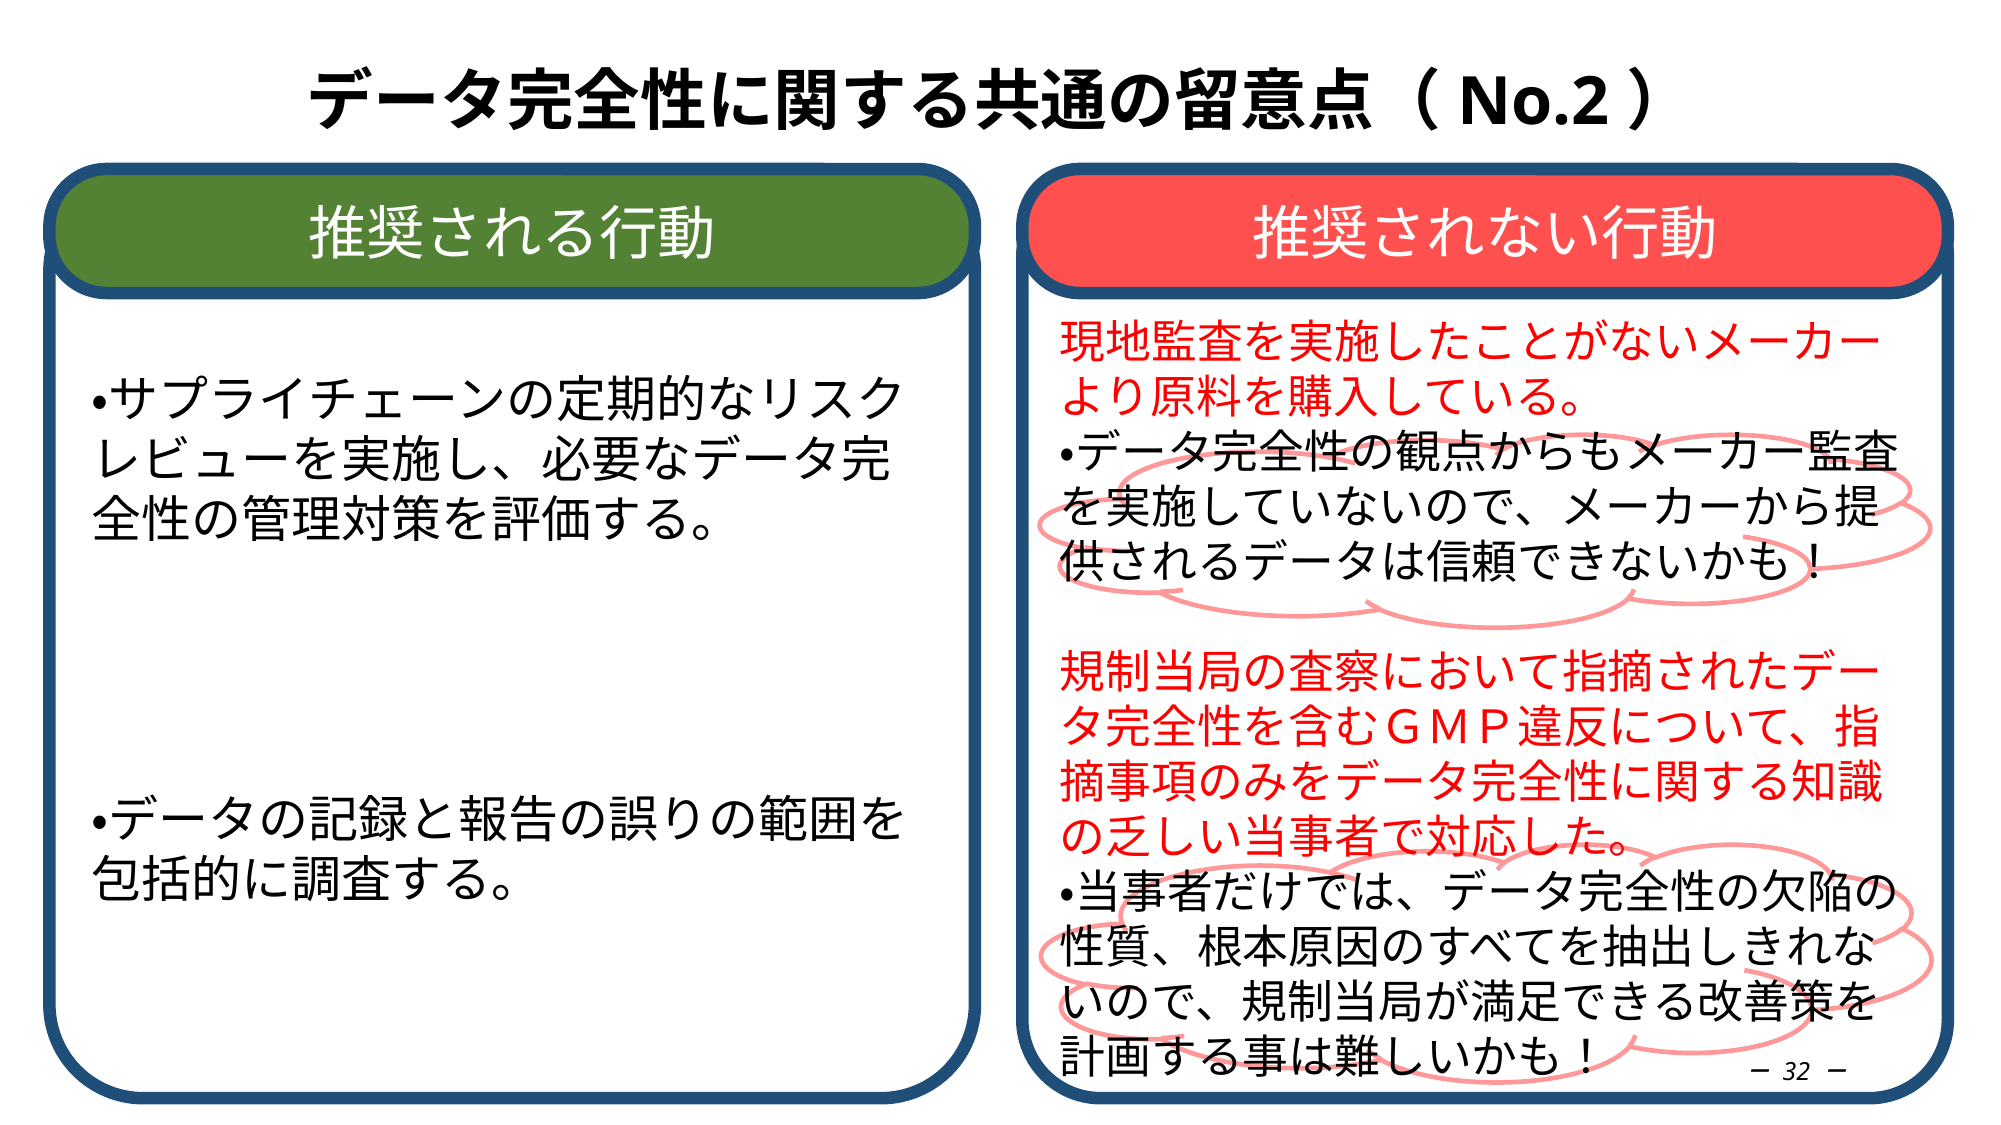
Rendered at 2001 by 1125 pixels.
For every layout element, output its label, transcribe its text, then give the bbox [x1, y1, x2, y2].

text_box 推奨されない行動 [1021, 167, 1949, 295]
title データ完全性に関する共通の留意点（No.2） [0, 27, 2000, 177]
text_box 推奨される行動 [48, 167, 976, 295]
text_box ・サプライチェーンの定期的なリスクレビューを実施し、必要なデータ完全性の管理対策を評価する。 ・データの記録と報告の誤りの範囲を包括的に調査する。 [48, 251, 976, 1100]
text_box 現地監査を実施したことがないメーカーより原料を購入している。 ・データ完全性の観点からもメーカー監査を実施していないので、メーカーから提供されるデータは信頼できないかも！ 規制当局の査察において指摘されたデータ完全性を含むＧＭＰ違反について、指摘事項のみをデータ完全性に関する知識の乏しい当事者で対応した。 ・当事者だけでは、データ完全性の欠陥の性質、根本原因のすべてを抽出しきれないので、規制当局が満足できる改善策を計画する事は難しいかも！ [1021, 245, 1949, 1100]
slide_number － 32 － [1412, 1042, 1863, 1103]
